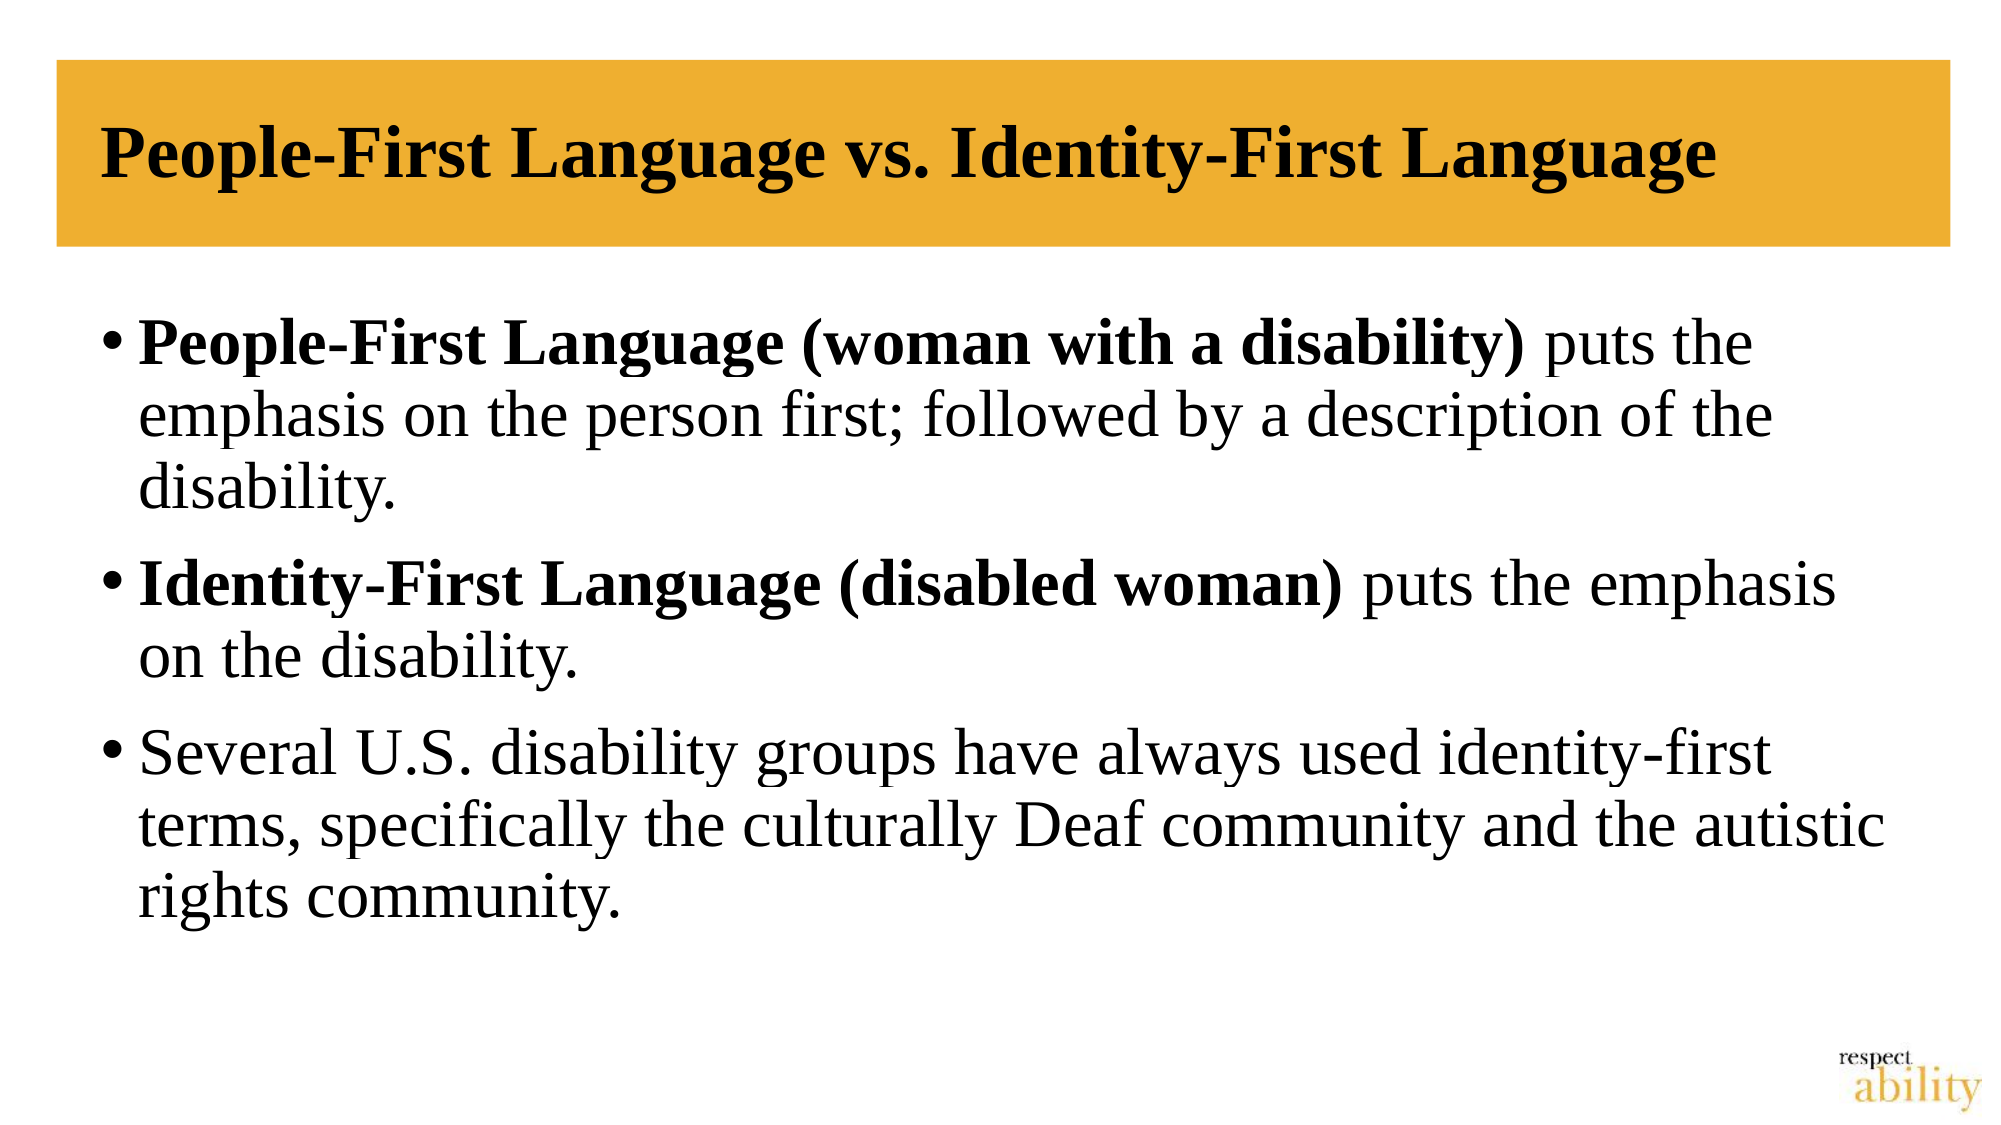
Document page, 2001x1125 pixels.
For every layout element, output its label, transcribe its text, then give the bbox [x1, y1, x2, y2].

picture [1839, 1042, 1982, 1120]
list People-First Language (woman with a disability) puts the emphasis on the person first; followed by a description of the disability. Identity-First Language (disabled woman) puts the emphasis on the disability. Several U.S. disability groups have always used identity-first terms, specifically the culturally Deaf community and the autistic rights community. [85, 299, 1918, 1014]
title People-First Language vs. Identity-First Language [85, 59, 1811, 247]
